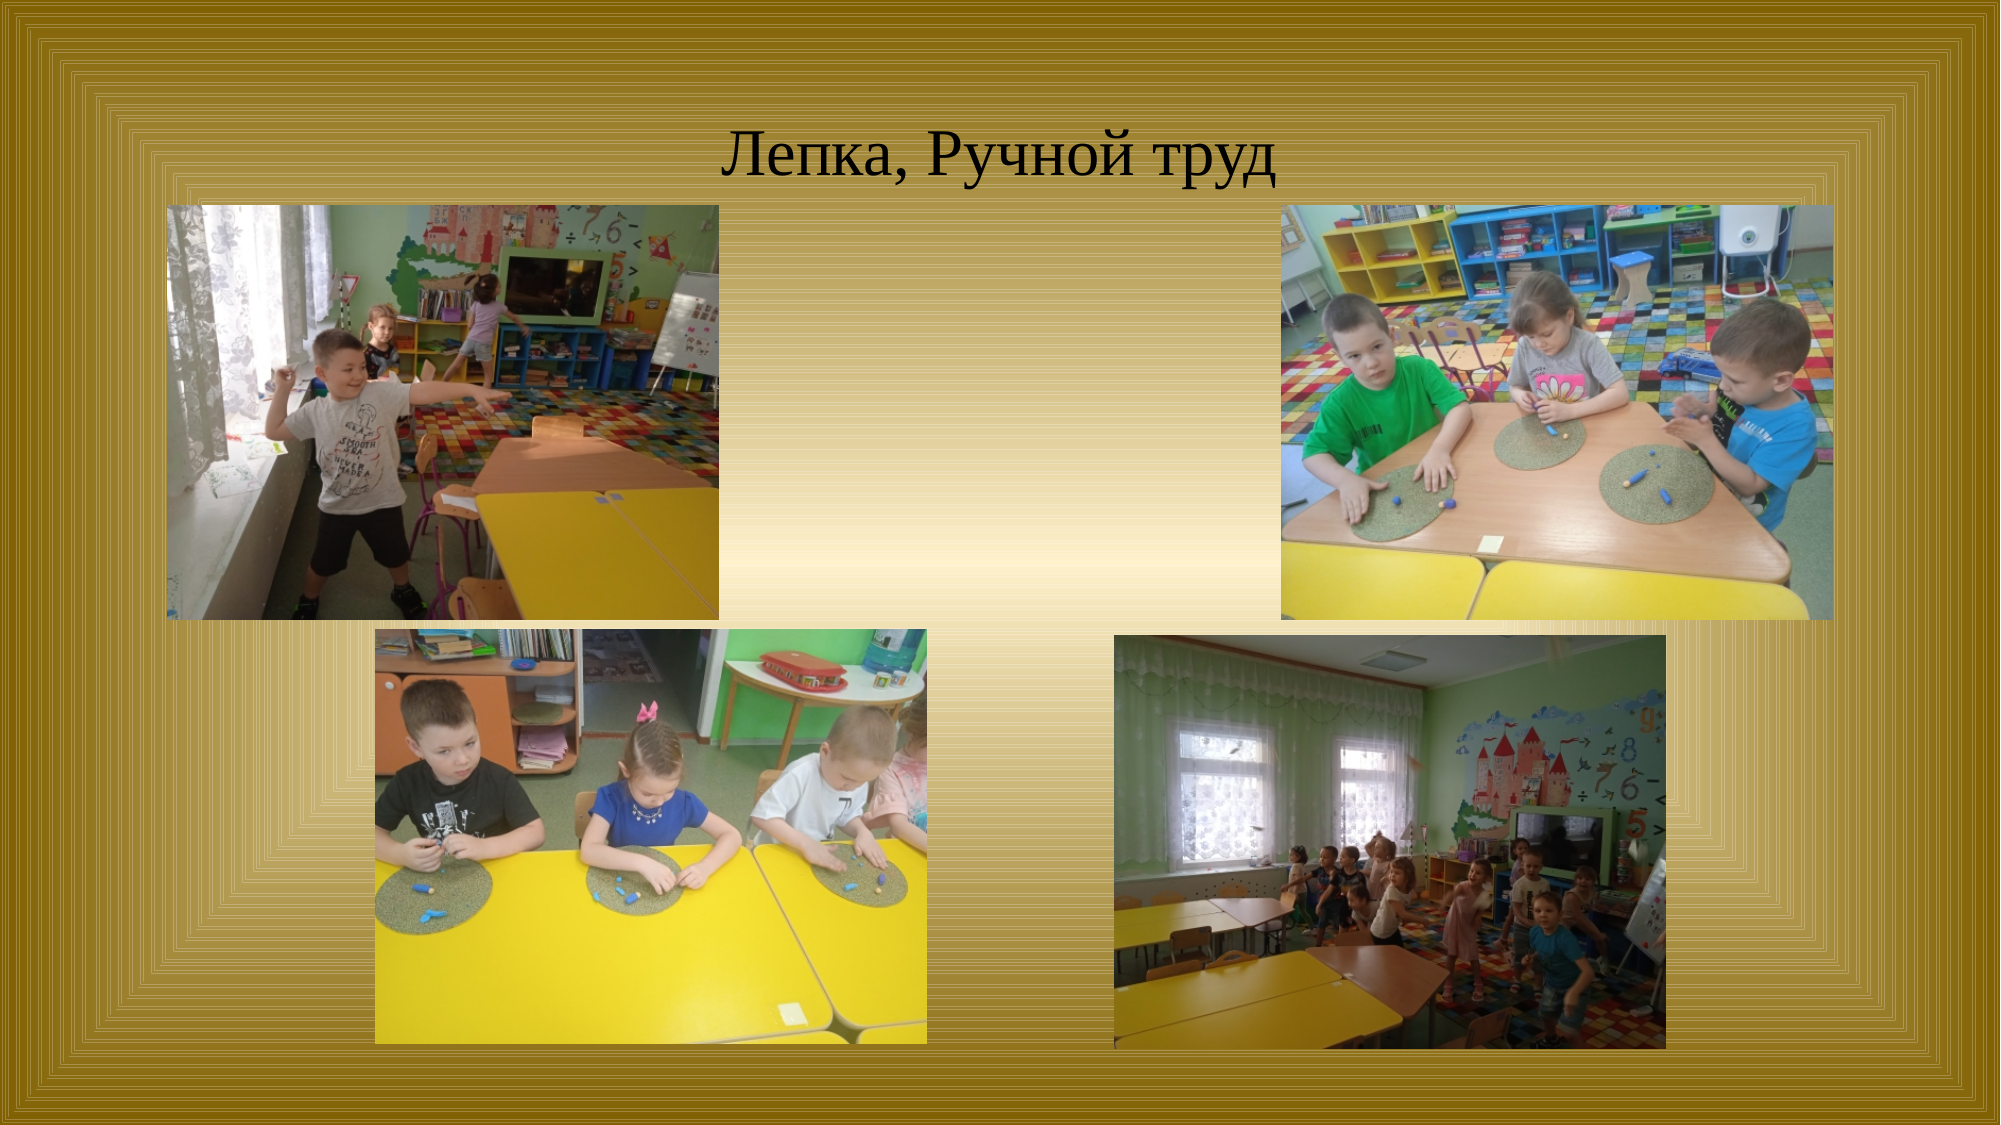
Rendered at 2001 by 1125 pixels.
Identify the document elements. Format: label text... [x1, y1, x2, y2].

title Лепка, Ручной труд [137, 59, 1863, 249]
picture [1114, 635, 1666, 1049]
picture [167, 205, 719, 620]
picture [1281, 205, 1833, 620]
picture [375, 629, 927, 1044]
